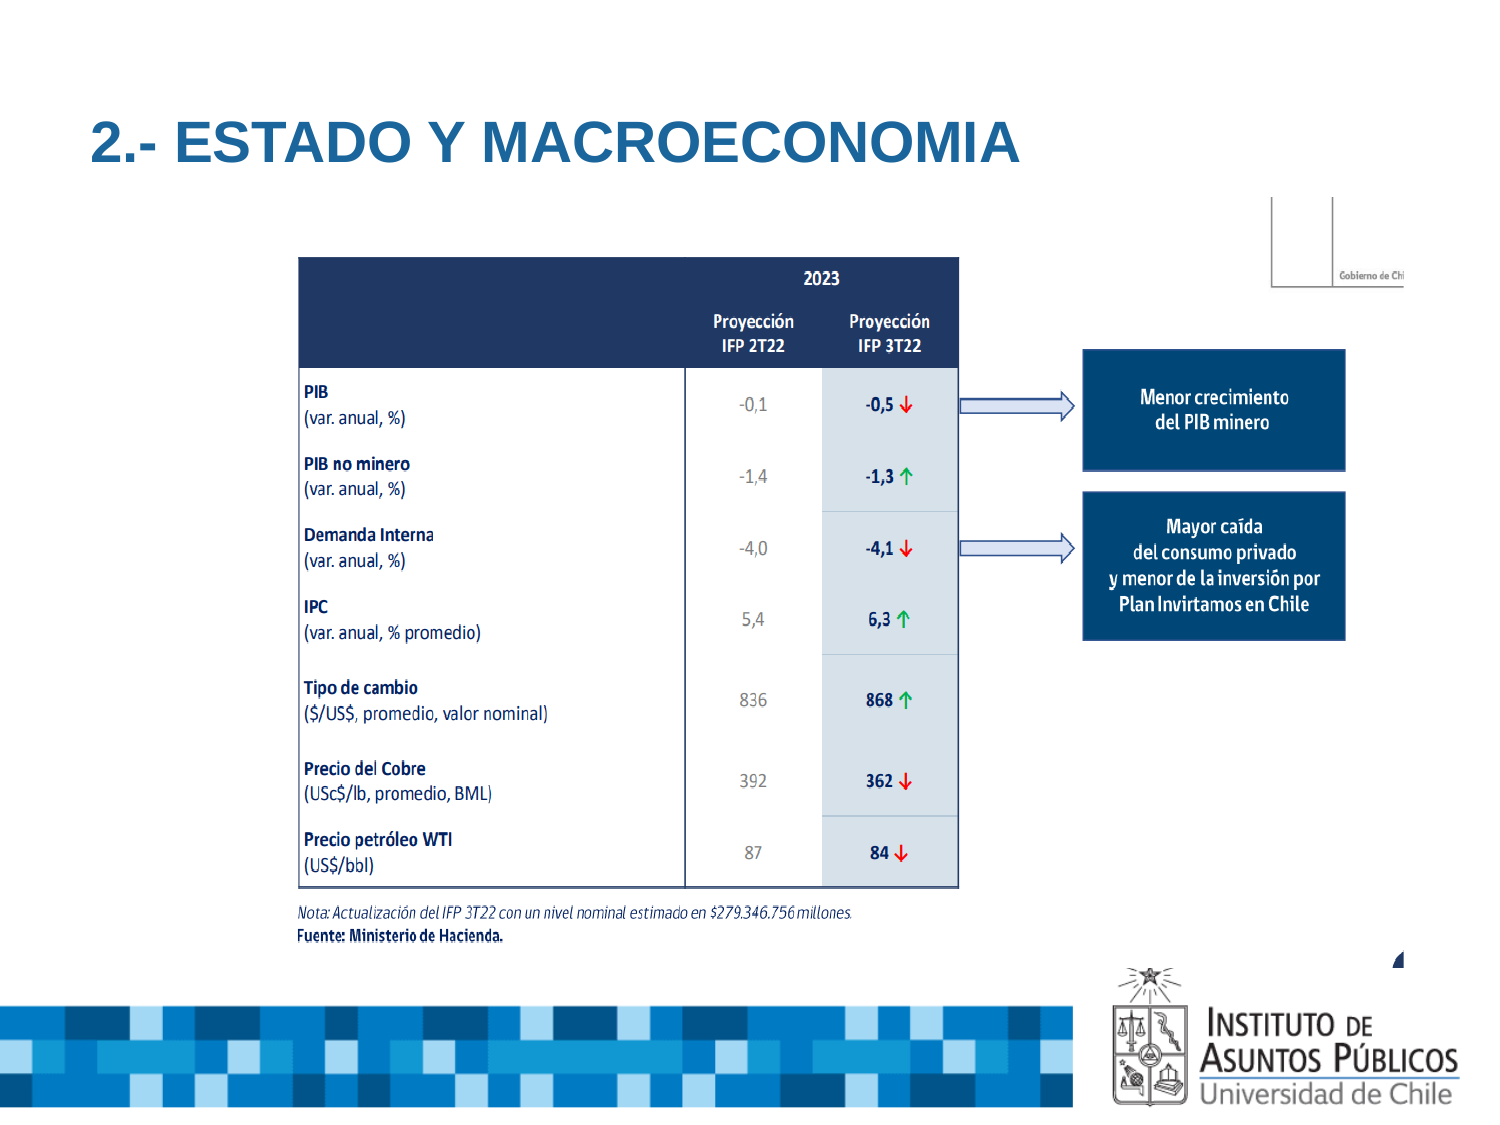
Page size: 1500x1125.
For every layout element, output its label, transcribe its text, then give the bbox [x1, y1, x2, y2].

title 2.- ESTADO Y MACROECONOMIA [74, 44, 1426, 233]
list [74, 197, 1404, 968]
picture [0, 0, 1500, 1125]
